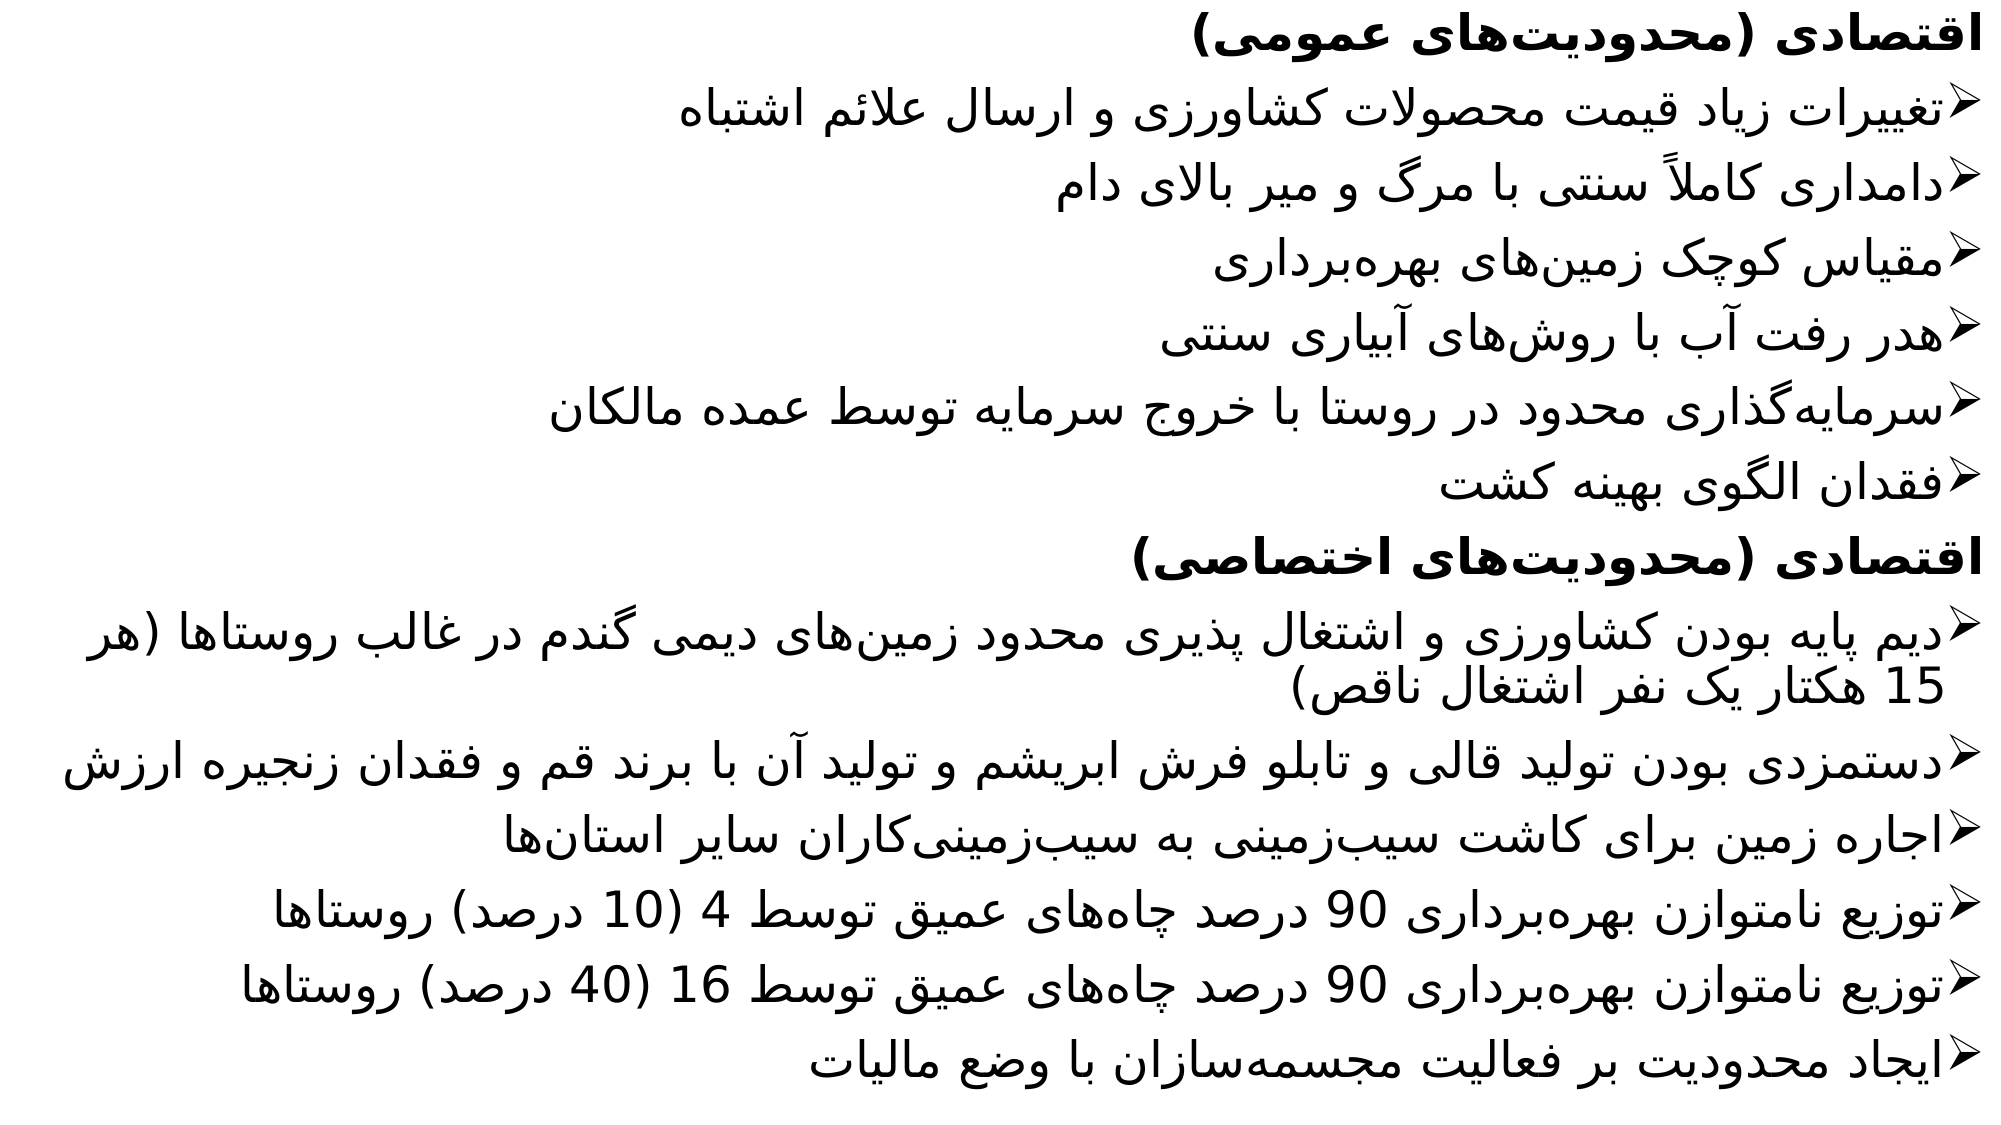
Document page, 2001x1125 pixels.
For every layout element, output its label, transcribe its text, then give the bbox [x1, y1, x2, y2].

list اقتصادی (محدودیت‌های عمومی) تغییرات زیاد قیمت محصولات کشاورزی و ارسال علائم اشتباه دامداری کاملاً سنتی با مرگ و میر بالای دام مقیاس کوچک زمین‌های بهره‌برداری هدر رفت آب با روش‌های آبیاری سنتی سرمایه‌گذاری محدود در روستا با خروج سرمایه توسط عمده مالکان فقدان الگوی بهینه کشت اقتصادی (محدودیت‌های اختصاصی) دیم پایه بودن کشاورزی و اشتغال پذیری محدود زمین‌های دیمی گندم در غالب روستاها (هر 15 هکتار یک نفر اشتغال ناقص) دستمزدی بودن تولید قالی و تابلو فرش ابریشم و تولید آن با برند قم و فقدان زنجیره ارزش اجاره زمین برای کاشت سیب‌زمینی به سیب‌زمینی‌کاران سایر استان‌ها توزیع نامتوازن بهره‌برداری 90 درصد چاه‌های عمیق توسط 4 (10 درصد) روستاها توزیع نامتوازن بهره‌برداری 90 درصد چاه‌های عمیق توسط 16 (40 درصد) روستاها ایجاد محدودیت بر فعالیت مجسمه‌سازان با وضع مالیات [0, 0, 2000, 1125]
